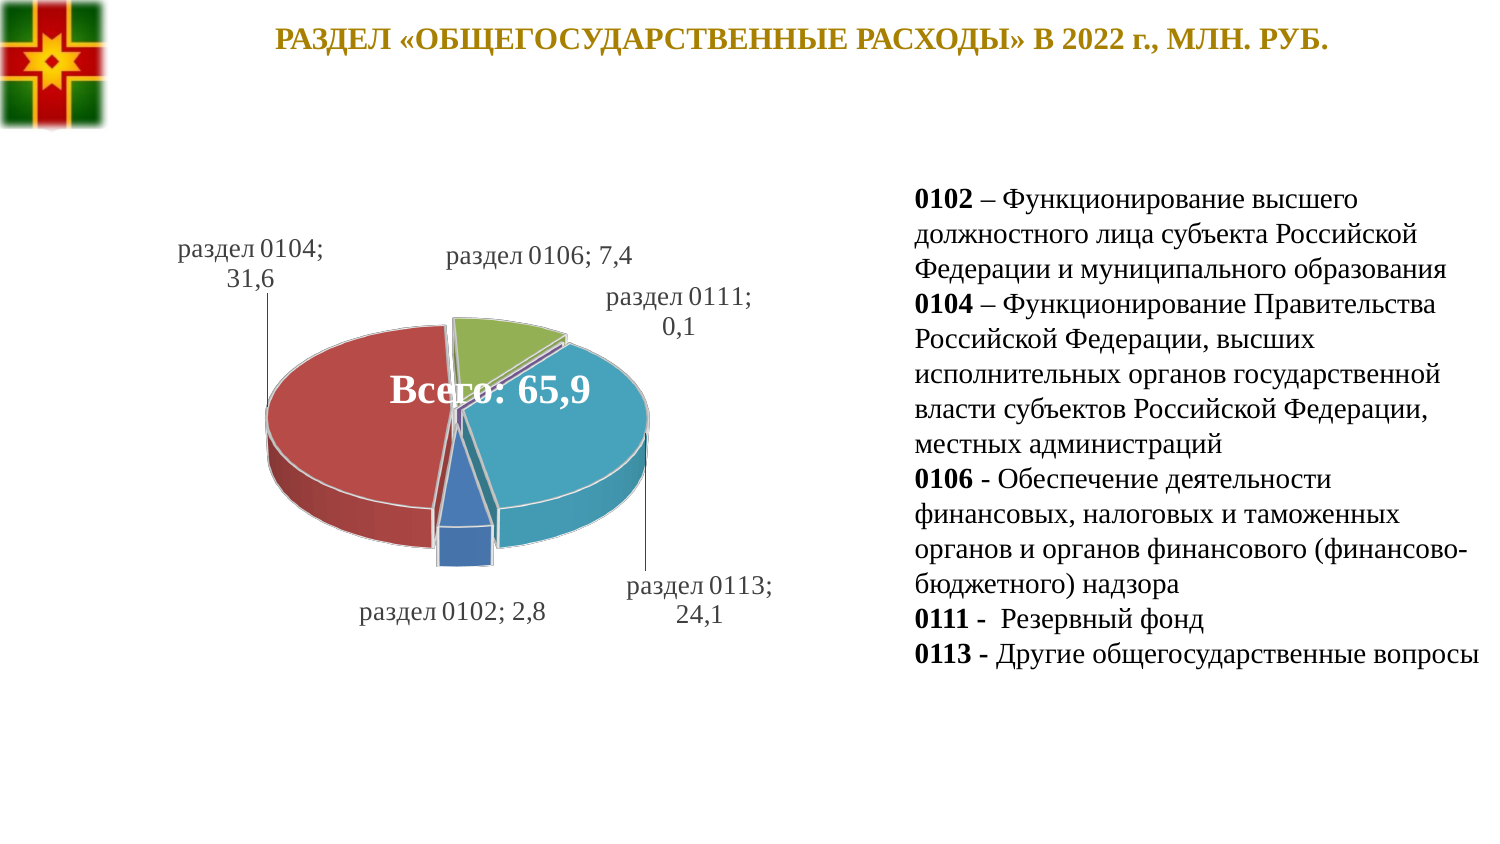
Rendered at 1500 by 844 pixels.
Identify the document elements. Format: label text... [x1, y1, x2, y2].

picture [0, 0, 110, 134]
text_box РАЗДЕЛ «ОБЩЕГОСУДАРСТВЕННЫЕ РАСХОДЫ» В 2022 г., МЛН. РУБ. [114, 16, 1493, 56]
text_box 0102 – Функционирование высшего должностного лица субъекта Российской Федерации и муниципального образования 0104 – Функционирование Правительства Российской Федерации, высших исполнительных органов государственной власти субъектов Российской Федерации, местных администраций 0106 - Обеспечение деятельности финансовых, налоговых и таможенных органов и органов финансового (финансово-бюджетного) надзора 0111 - Резервный фонд 0113 - Другие общегосударственные вопросы [912, 177, 1493, 670]
chart [37, 154, 875, 732]
